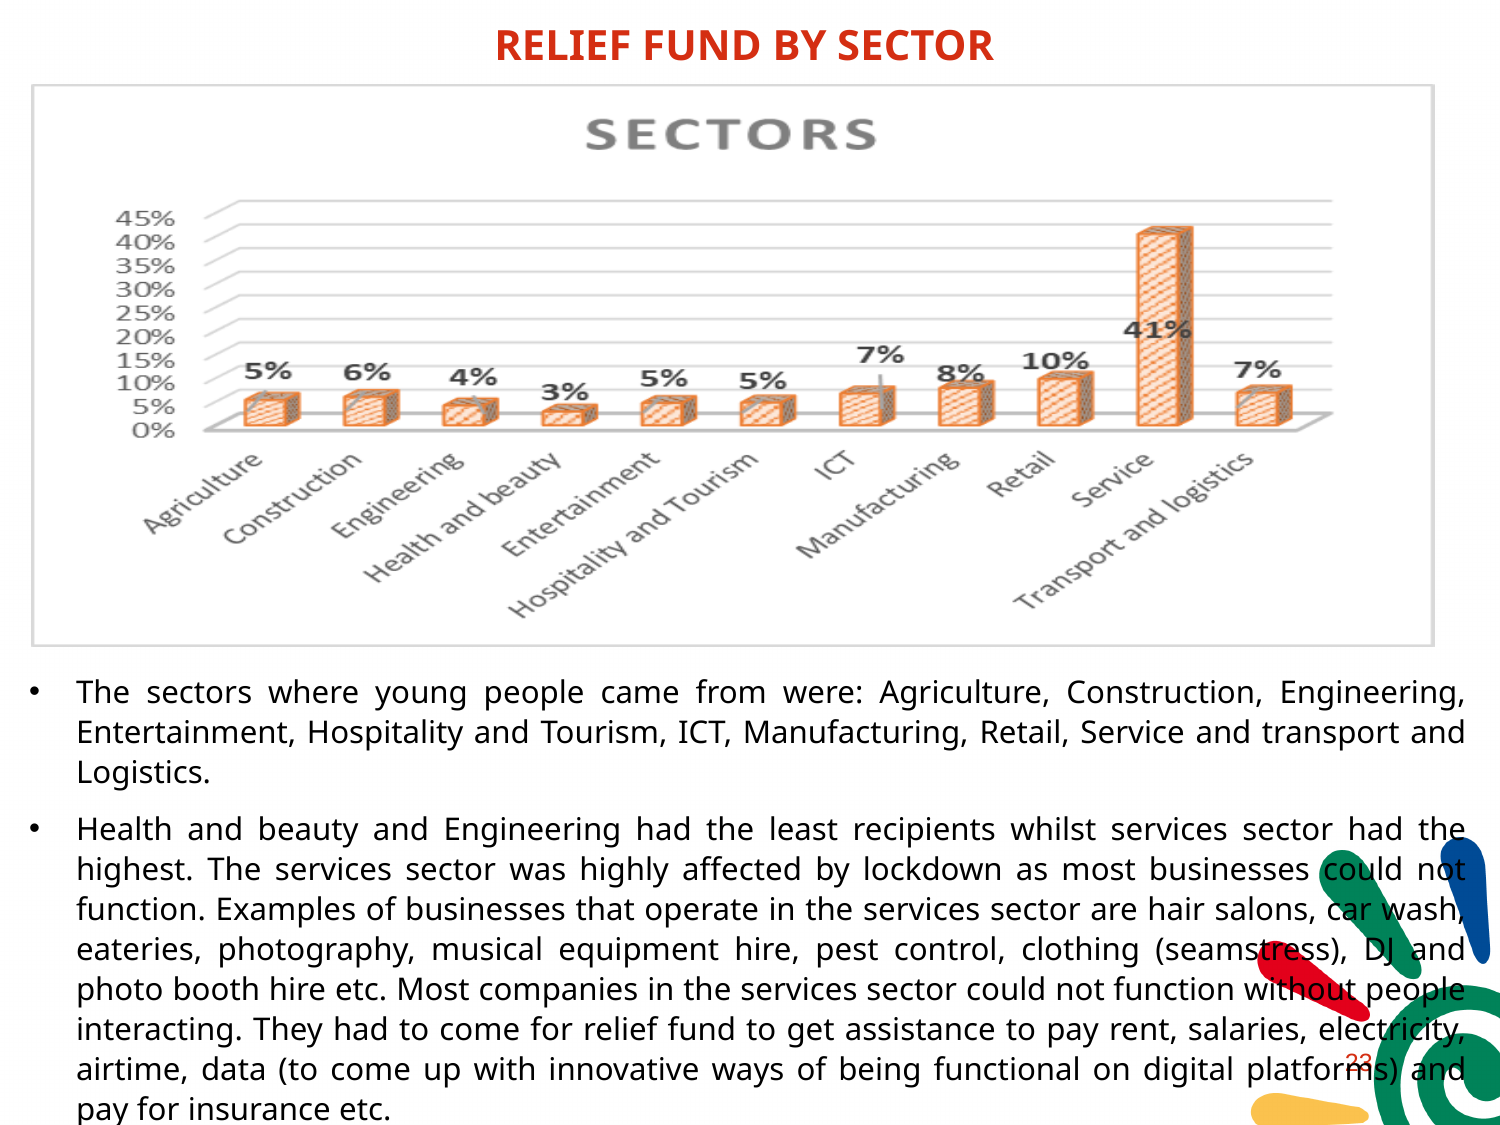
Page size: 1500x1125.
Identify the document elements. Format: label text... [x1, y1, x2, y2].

picture [0, 0, 1500, 1125]
title RELIEF FUND BY SECTOR [236, 18, 1253, 69]
text_box The sectors where young people came from were: Agriculture, Construction, Engineering, Entertainment, Hospitality and Tourism, ICT, Manufacturing, Retail, Service and transport and Logistics. Health and beauty and Engineering had the least recipients whilst services sector had the highest. The services sector was highly affected by lockdown as most businesses could not function. Examples of businesses that operate in the services sector are hair salons, car wash, eateries, photography, musical equipment hire, pest control, clothing (seamstress), DJ and photo booth hire etc. Most companies in the services sector could not function without people interacting. They had to come for relief fund to get assistance to pay rent, salaries, electricity, airtime, data (to come up with innovative ways of being functional on digital platforms) and pay for insurance etc. [14, 662, 1483, 1125]
